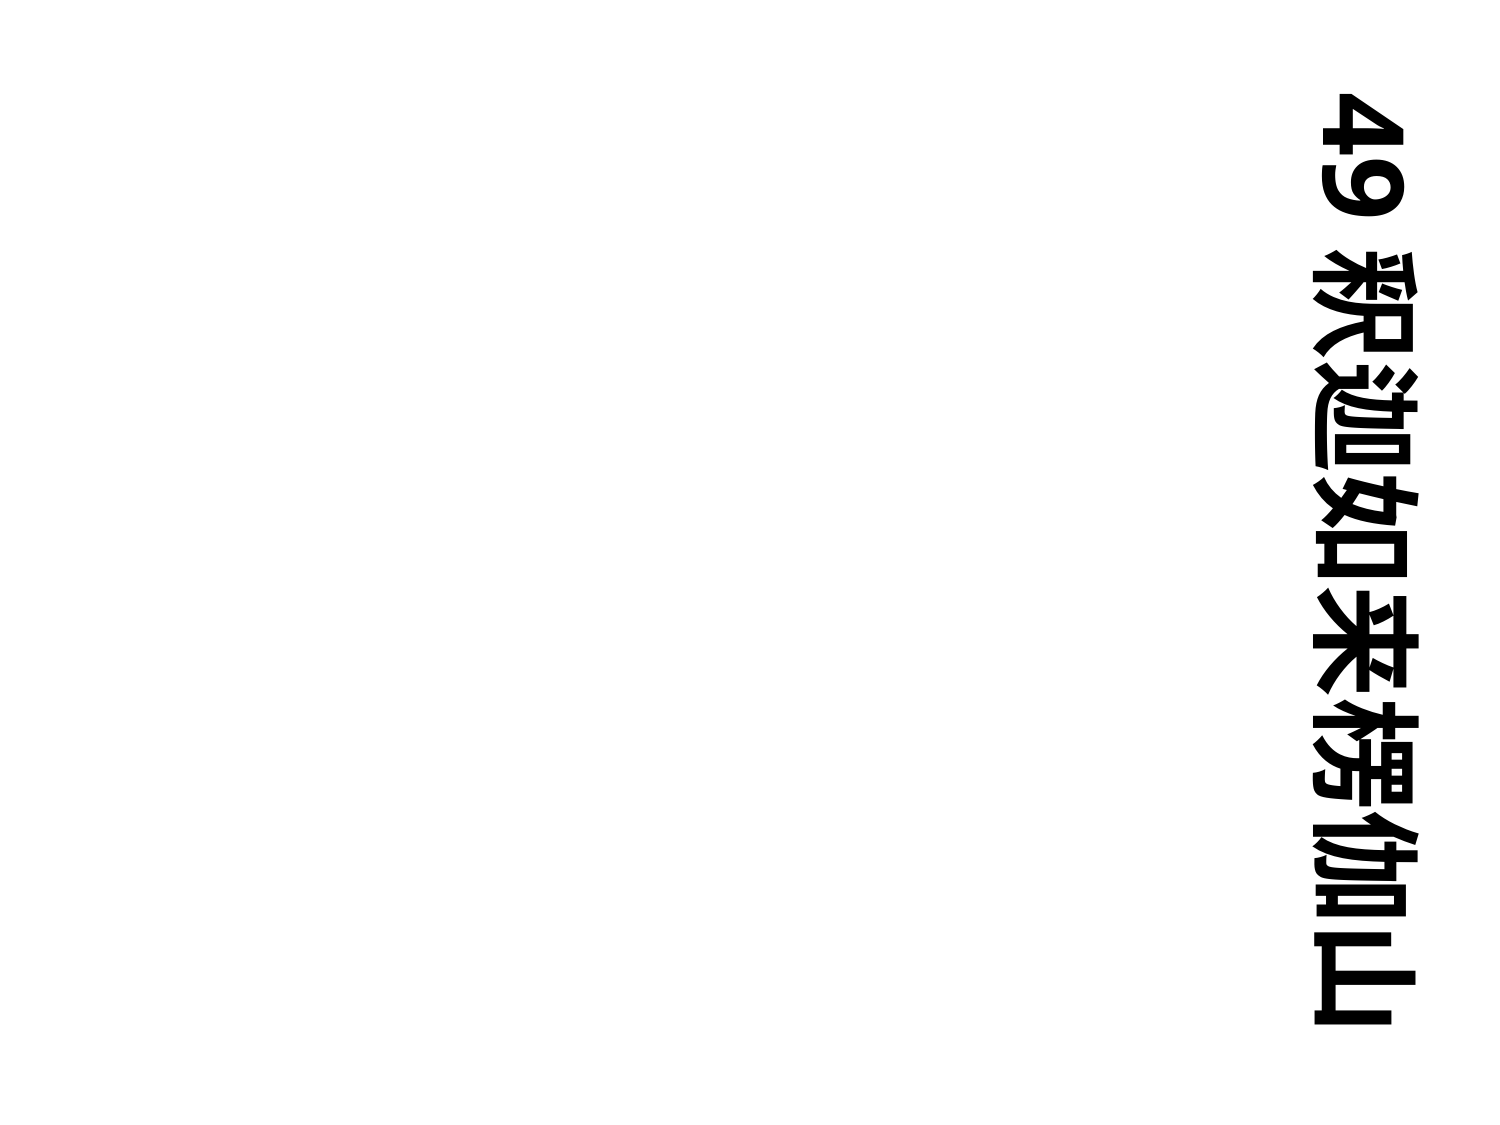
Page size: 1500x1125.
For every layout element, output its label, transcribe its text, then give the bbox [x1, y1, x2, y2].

text_box 49釈迦如来楞伽山 [966, 0, 1500, 1125]
